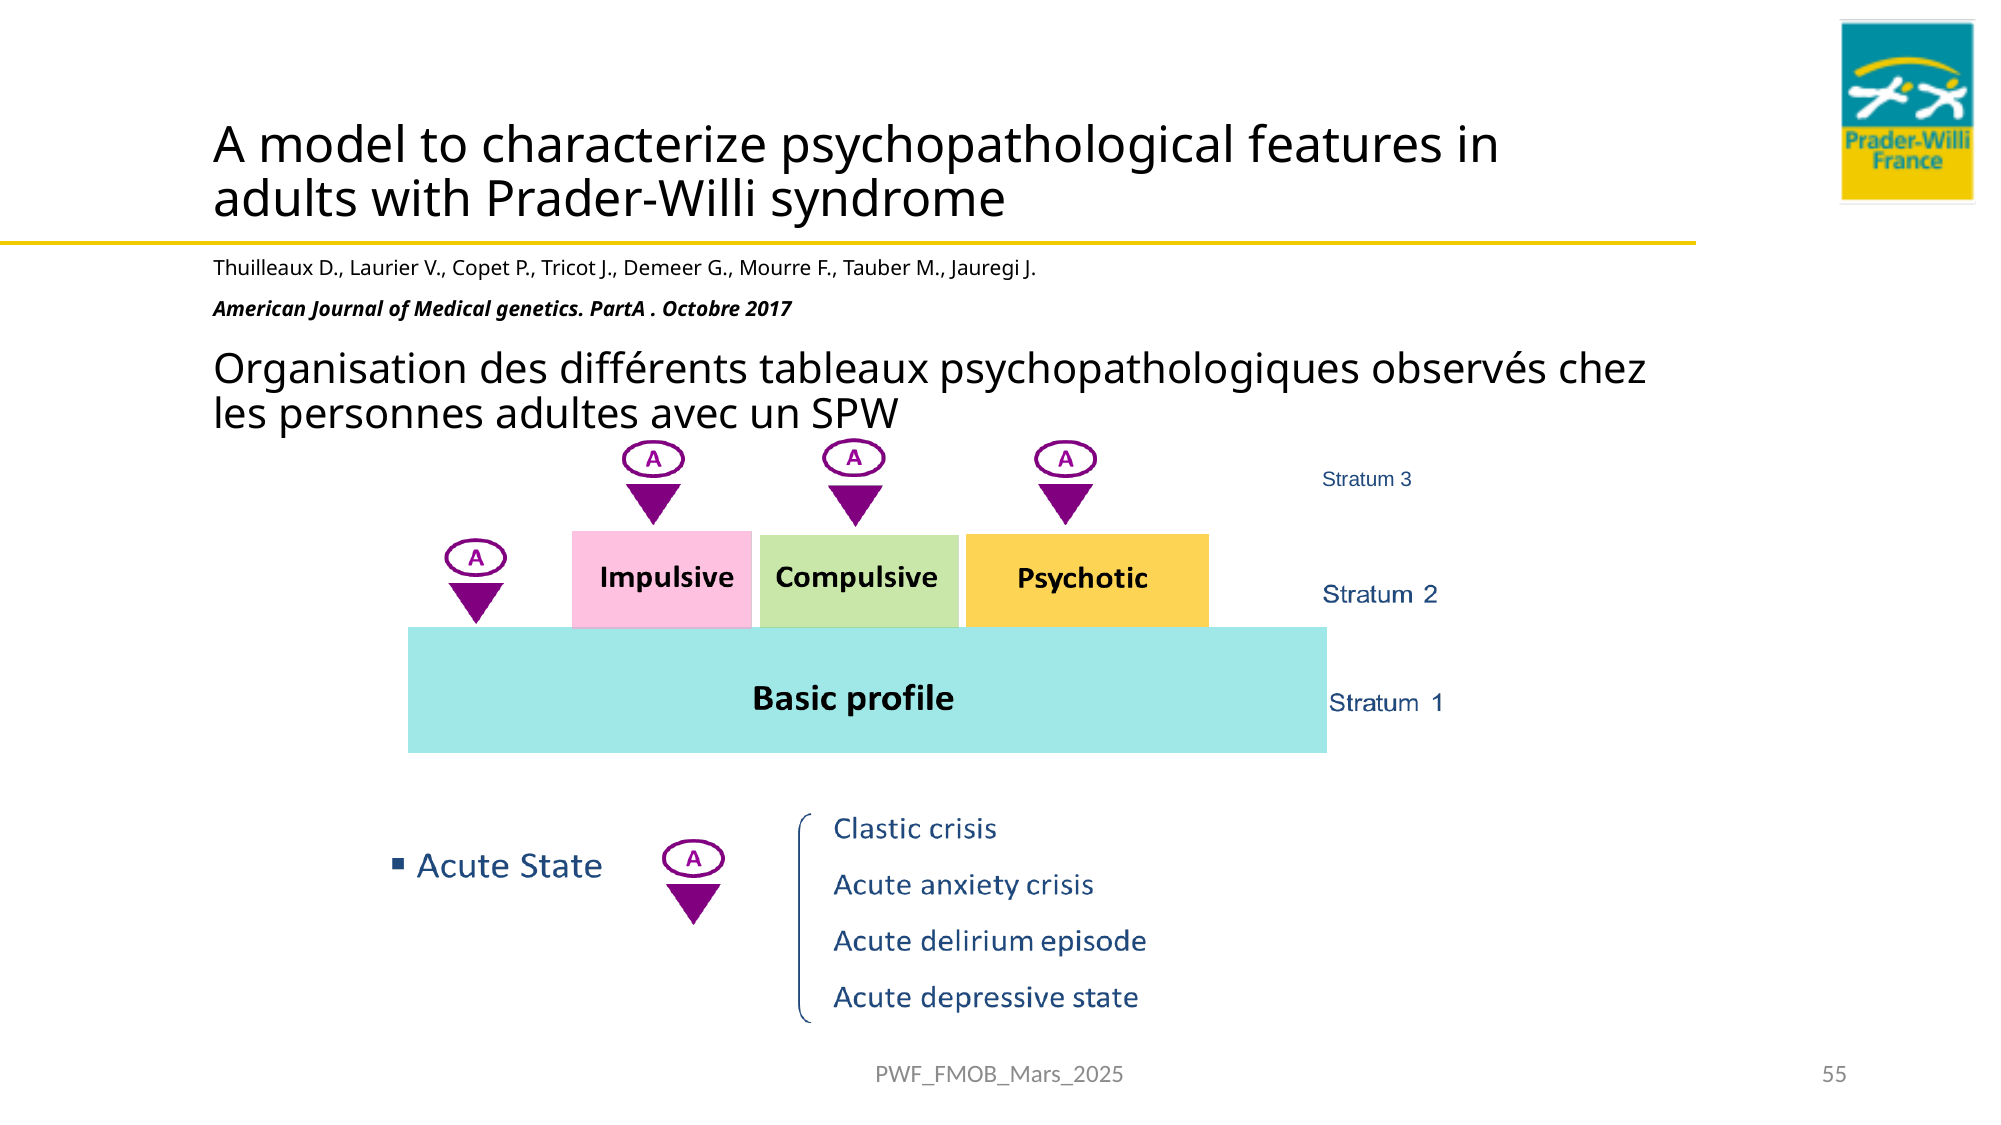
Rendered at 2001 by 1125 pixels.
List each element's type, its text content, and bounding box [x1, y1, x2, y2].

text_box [355, 420, 1469, 1034]
list A model to characterize psychopathological features in adults with Prader-Willi syndrome Thuilleaux D., Laurier V., Copet P., Tricot J., Demeer G., Mourre F., Tauber M., Jauregi J. American Journal of Medical genetics. PartA . Octobre 2017 Organisation des différents tableaux psychopathologiques observés chez les personnes adultes avec un SPW [198, 111, 1665, 1034]
slide_number 55 [1412, 1042, 1863, 1103]
footer PWF_FMOB_Mars_2025 [662, 1042, 1338, 1103]
